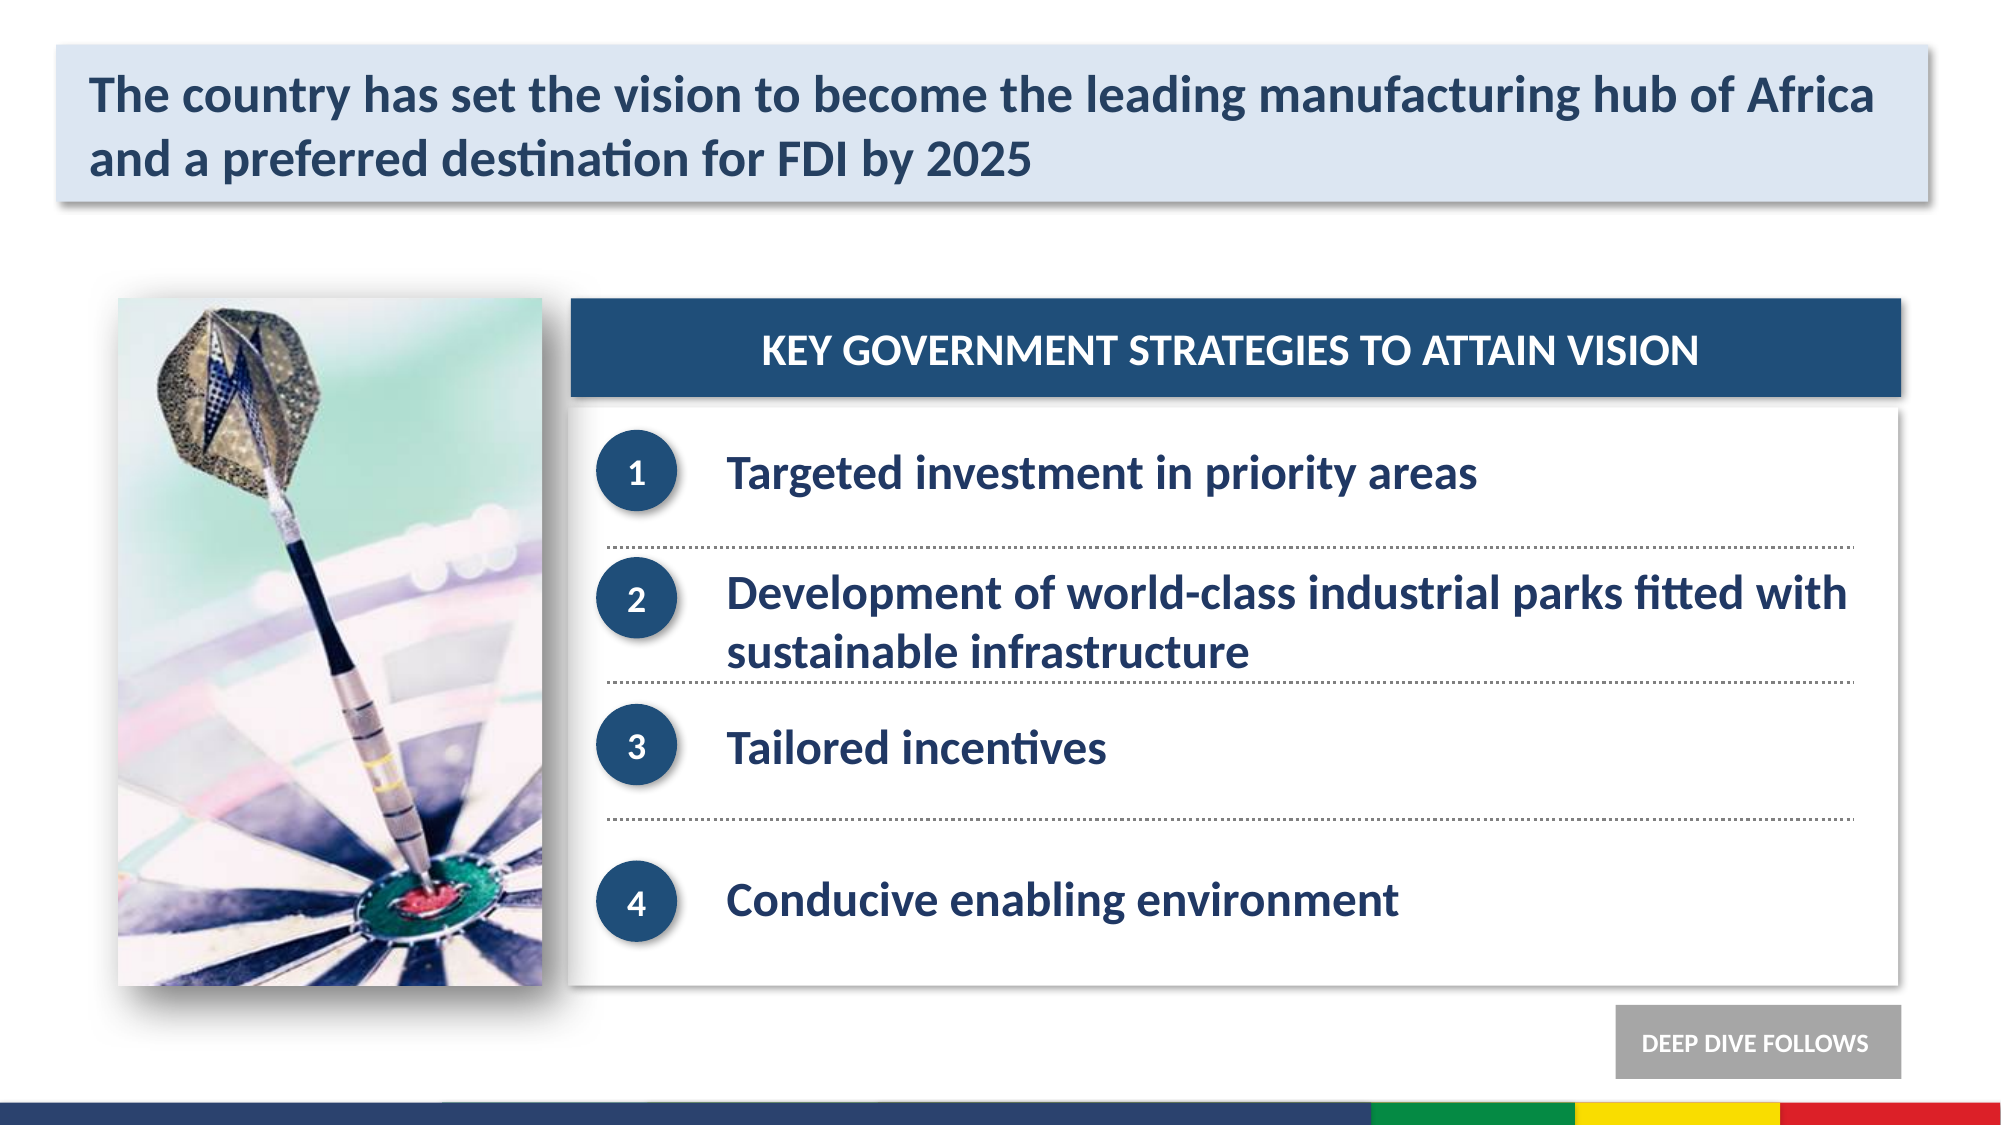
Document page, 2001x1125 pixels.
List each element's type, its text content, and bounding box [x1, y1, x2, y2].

text_box DEEP DIVE FOLLOWS [1615, 1004, 1902, 1079]
text_box 3 [596, 703, 677, 786]
text_box KEY GOVERNMENT STRATEGIES TO ATTAIN VISION [570, 298, 1902, 397]
text_box [590, 407, 1900, 988]
text_box 4 [596, 860, 677, 942]
text_box Targeted investment in priority areas [677, 433, 1881, 507]
text_box Tailored incentives [677, 707, 1881, 782]
text_box The country has set the vision to become the leading manufacturing hub of Africa and a preferred destination for FDI by 2025 [56, 44, 1929, 202]
text_box Development of world-class industrial parks fitted with sustainable infrastructure [677, 553, 1881, 686]
picture [117, 298, 543, 987]
text_box Conducive enabling environment [677, 859, 1881, 934]
text_box 2 [596, 557, 677, 639]
text_box 1 [596, 429, 677, 512]
